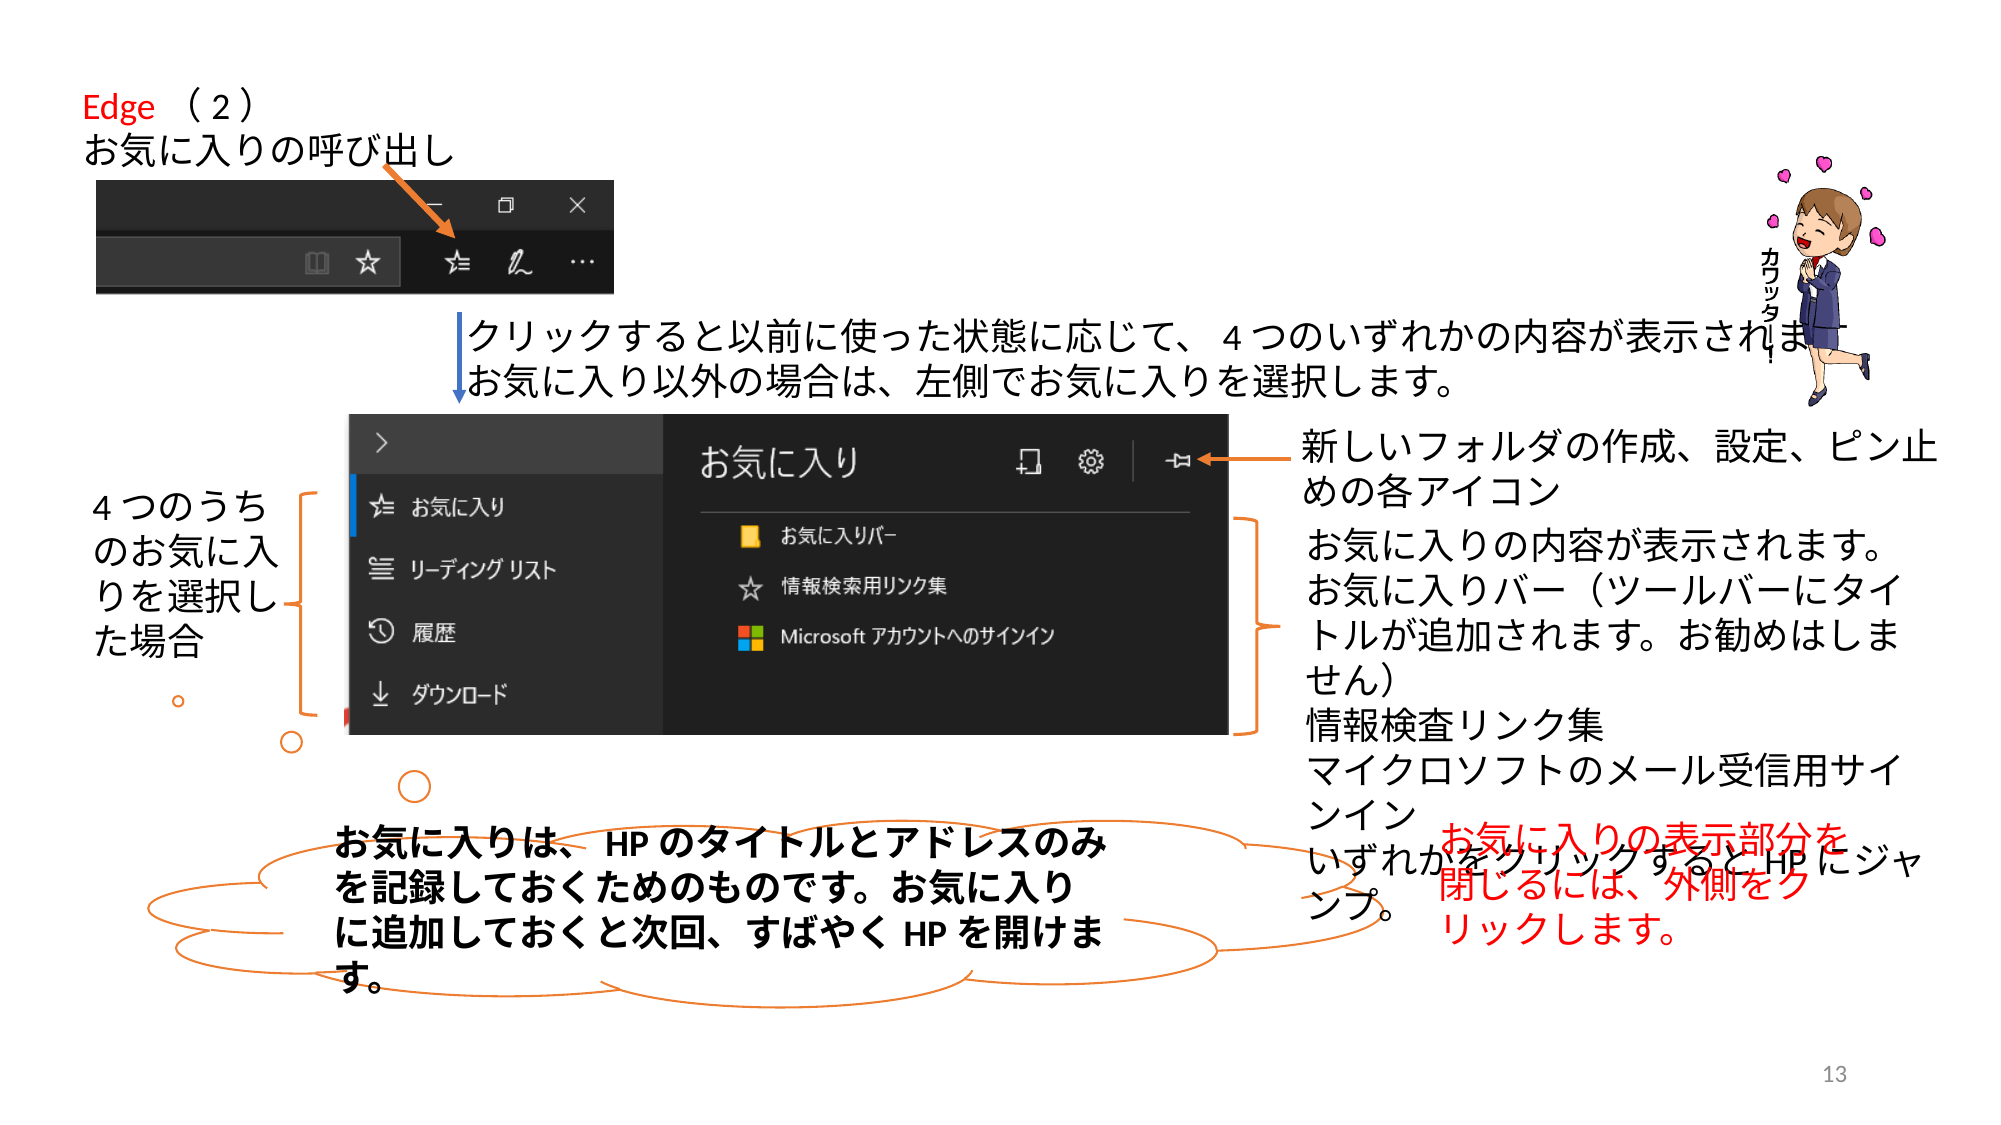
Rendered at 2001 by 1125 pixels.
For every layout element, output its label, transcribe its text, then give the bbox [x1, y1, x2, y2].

text_box お気に入りは、HPのタイトルとアドレスのみを記録しておくためのものです。お気に入りに追加しておくと次回、すばやくHPを開けます。 [147, 819, 1349, 1009]
text_box [1233, 516, 1281, 737]
text_box お気に入りの表示部分を閉じるには、外側をクリックします。 [1423, 808, 1878, 959]
slide_number 13 [1412, 1042, 1863, 1103]
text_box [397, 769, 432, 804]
picture [344, 414, 1229, 735]
picture [1680, 139, 1987, 446]
text_box お気に入りの内容が表示されます。 お気に入りバー（ツールバーにタイトルが追加されます。お勧めはしません） 情報検査リンク集 マイクロソフトのメール受信用サインイン いずれかをクリックするとHPにジャンプ。 [1290, 521, 1953, 935]
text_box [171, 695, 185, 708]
text_box 4つのうちのお気に入りを選択した場合 [77, 476, 310, 671]
text_box Edge（2） お気に入りの呼び出し [67, 74, 473, 180]
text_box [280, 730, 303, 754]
text_box [283, 491, 318, 717]
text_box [384, 164, 456, 239]
text_box クリックすると以前に使った状態に応じて、4つのいずれかの内容が表示されます お気に入り以外の場合は、左側でお気に入りを選択します。 [450, 305, 1680, 411]
text_box 新しいフォルダの作成、設定、ピン止めの各アイコン [1287, 415, 1957, 521]
picture [96, 180, 614, 297]
